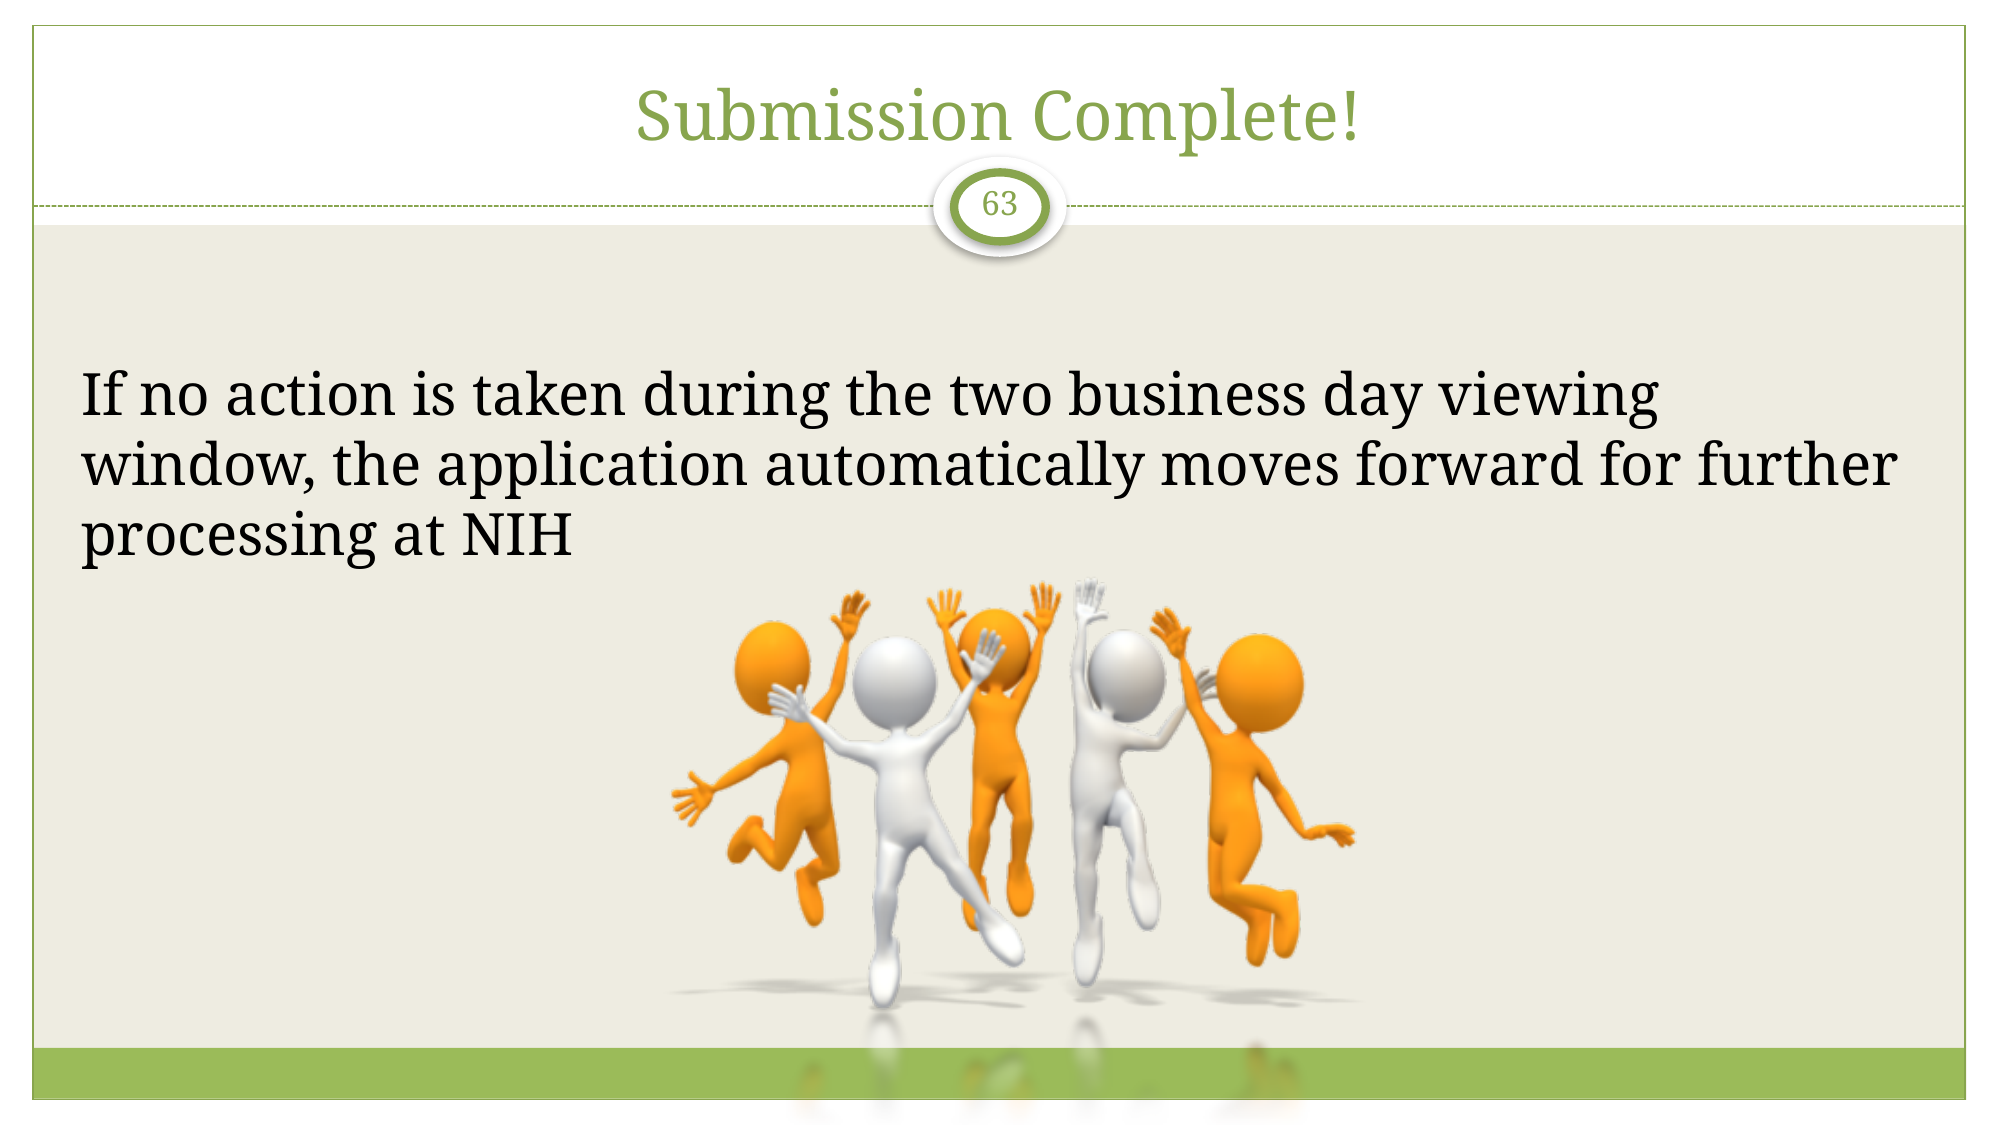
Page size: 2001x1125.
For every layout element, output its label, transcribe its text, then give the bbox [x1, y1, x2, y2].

title Submission Complete! [65, 37, 1933, 162]
slide_number 63 [950, 168, 1050, 241]
list If no action is taken during the two business day viewing window, the application automatically moves forward for further processing at NIH [65, 349, 1927, 1001]
picture [649, 574, 1376, 1125]
